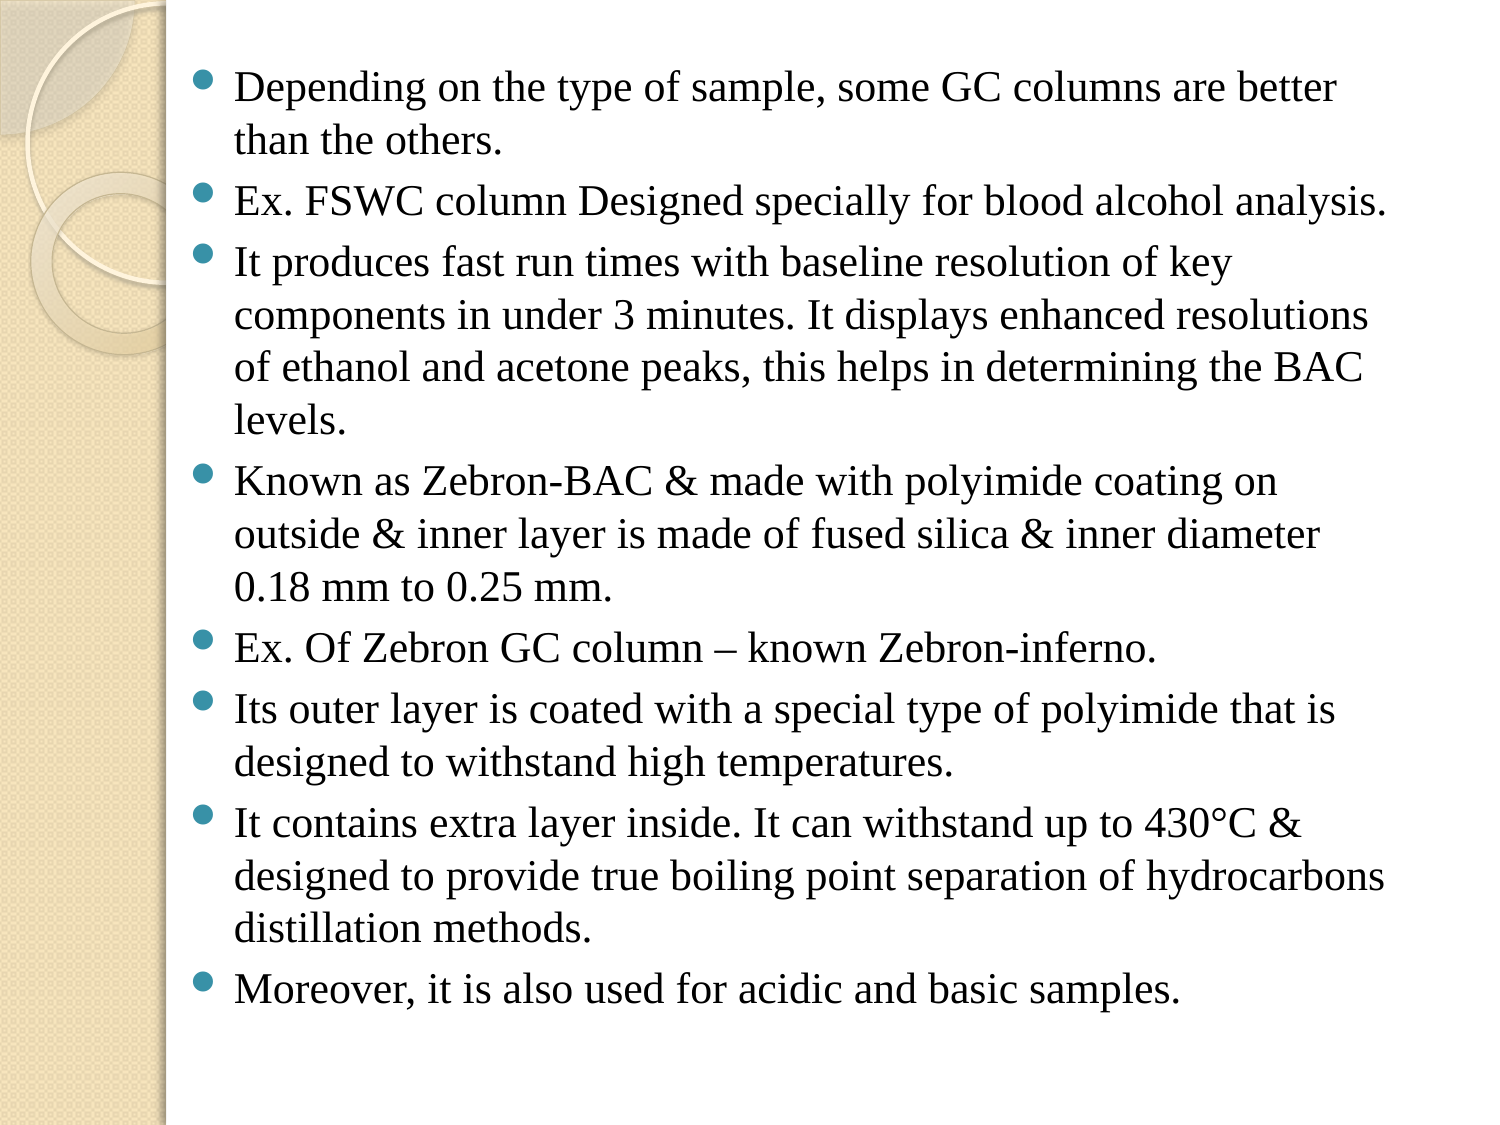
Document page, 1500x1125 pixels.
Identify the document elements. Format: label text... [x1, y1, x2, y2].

list Depending on the type of sample, some GC columns are better than the others. Ex. FSWC column Designed specially for blood alcohol analysis. It produces fast run times with baseline resolution of key components in under 3 minutes. It displays enhanced resolutions of ethanol and acetone peaks, this helps in determining the BAC levels. Known as Zebron-BAC & made with polyimide coating on outside & inner layer is made of fused silica & inner diameter 0.18 mm to 0.25 mm. Ex. Of Zebron GC column – known Zebron-inferno. Its outer layer is coated with a special type of polyimide that is designed to withstand high temperatures. It contains extra layer inside. It can withstand up to 430°C & designed to provide true boiling point separation of hydrocarbons distillation methods. Moreover, it is also used for acidic and basic samples. [162, 49, 1426, 1038]
